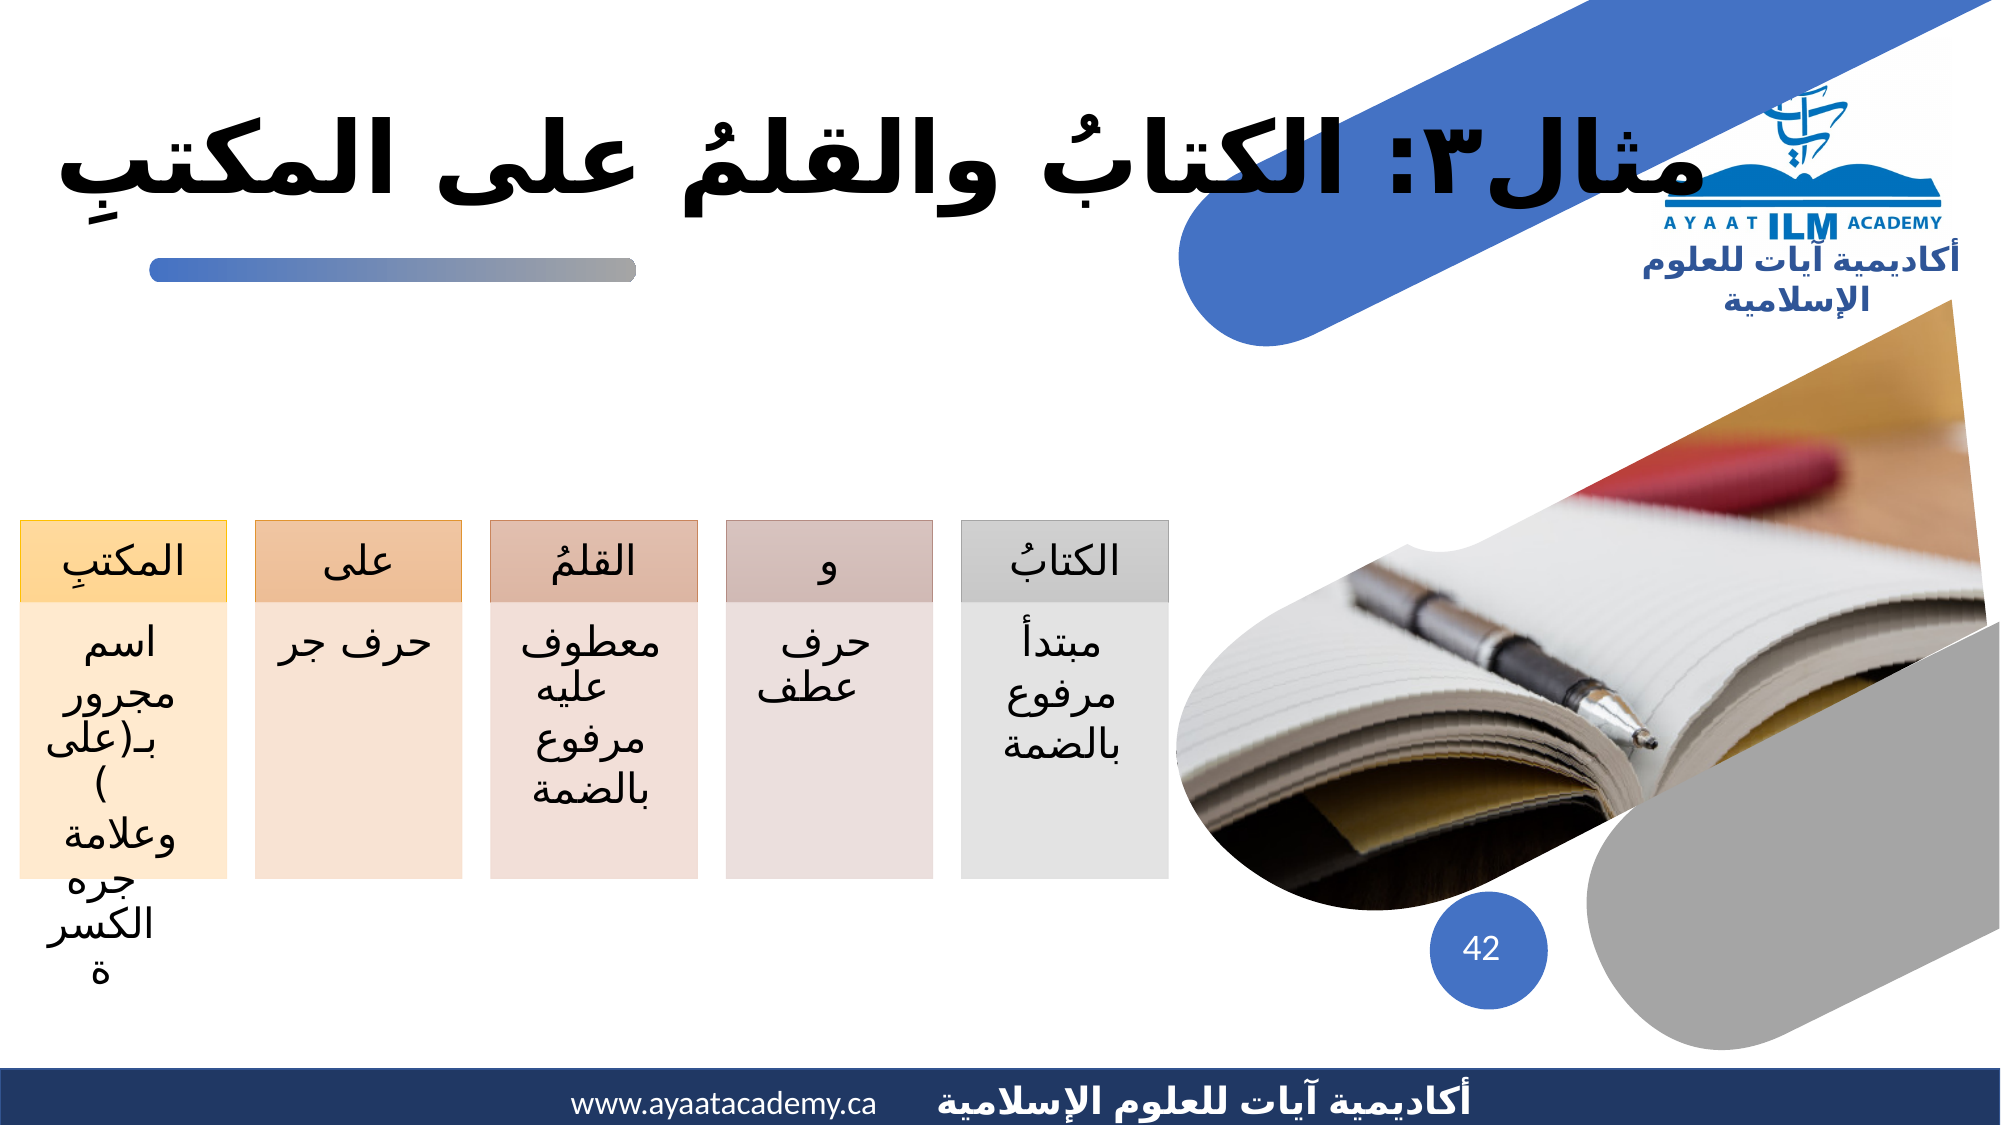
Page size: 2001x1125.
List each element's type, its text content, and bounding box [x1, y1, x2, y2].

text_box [19, 269, 1169, 1125]
text_box 42 [1447, 915, 1538, 975]
title مثال٣: الكتابُ والقلمُ على المكتبِ [40, 52, 1812, 270]
picture [1169, 304, 1984, 911]
picture [1812, 37, 1952, 257]
